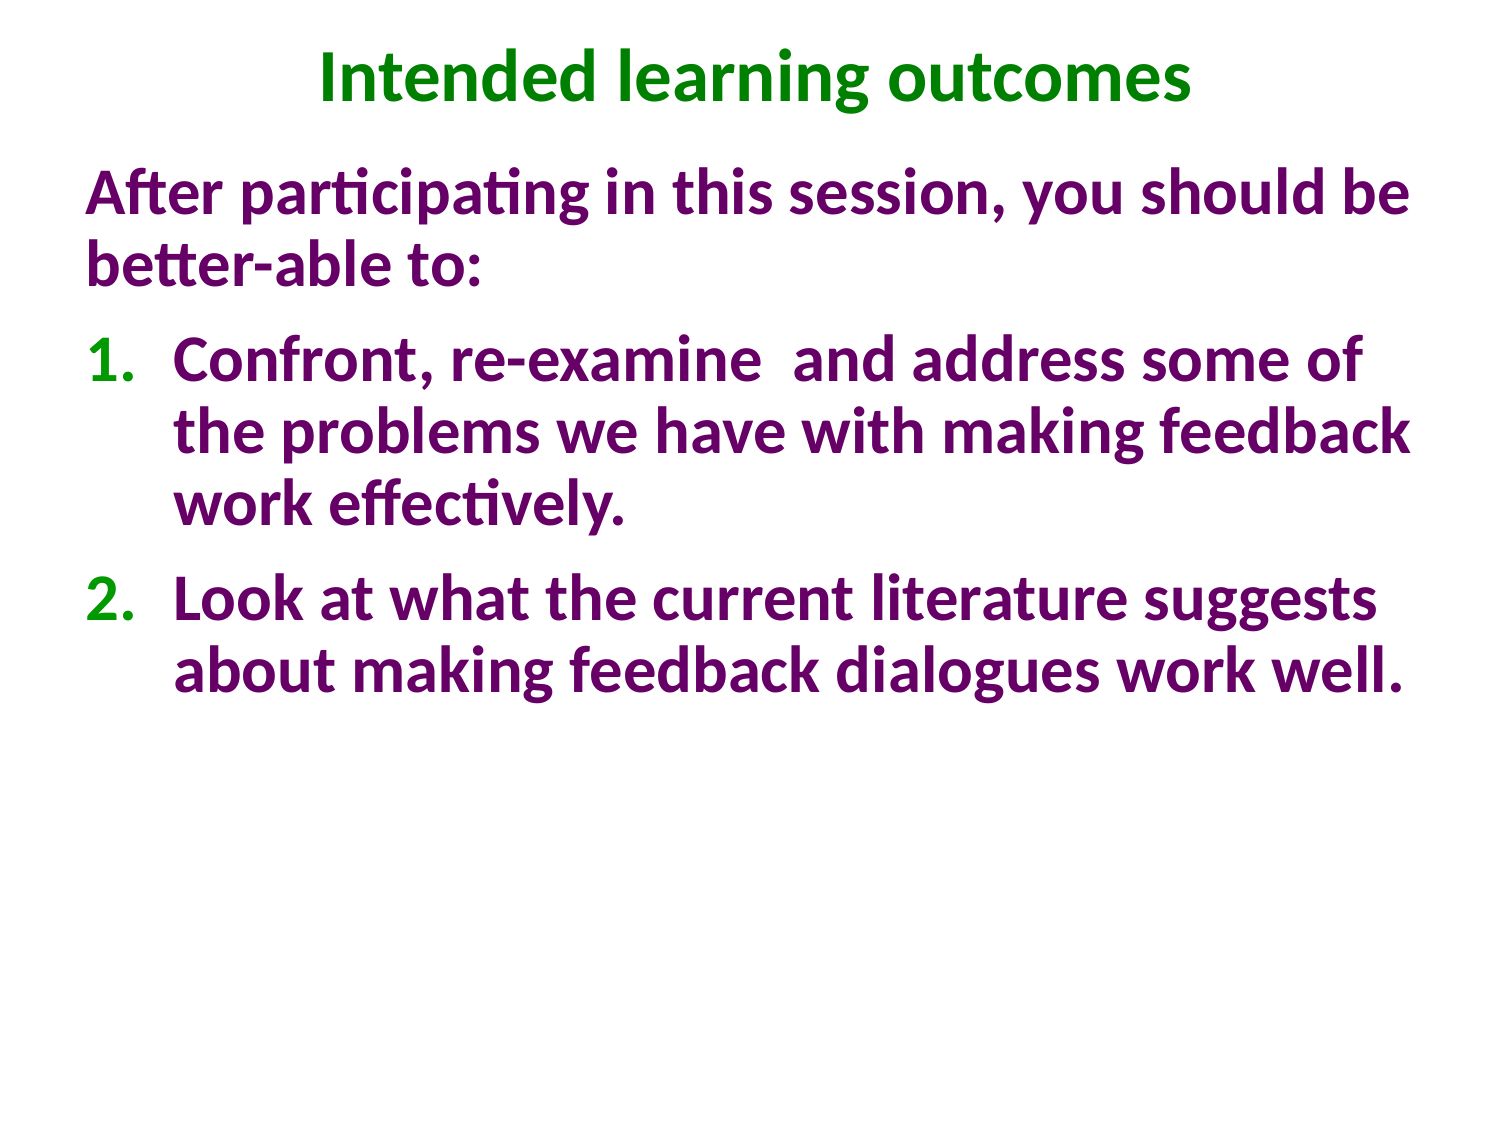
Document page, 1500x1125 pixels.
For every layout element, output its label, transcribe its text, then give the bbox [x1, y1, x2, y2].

title Intended learning outcomes [40, 30, 1471, 126]
list After participating in this session, you should be better-able to: Confront, re-examine and address some of the problems we have with making feedback work effectively. Look at what the current literature suggests about making feedback dialogues work well. [70, 148, 1448, 1125]
